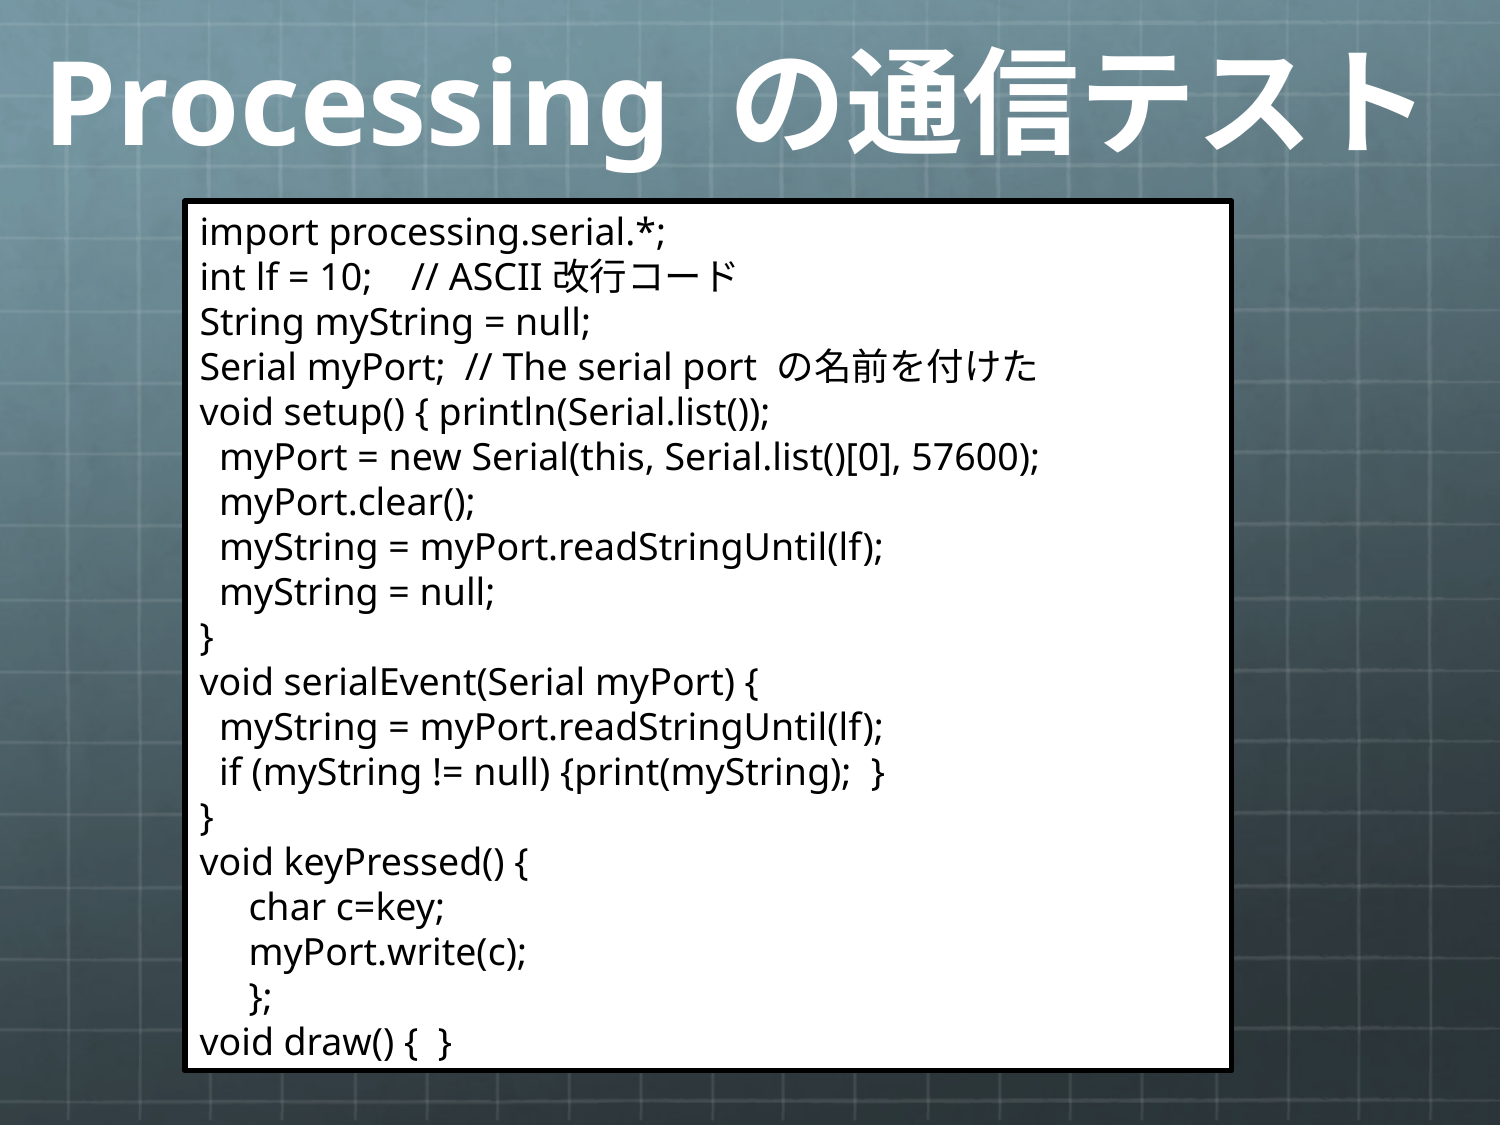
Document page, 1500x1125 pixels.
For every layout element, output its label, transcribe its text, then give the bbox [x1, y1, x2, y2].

title Processing の通信テスト [0, 0, 1474, 235]
text_box import processing.serial.*; int lf = 10; // ASCII改行コード String myString = null; Serial myPort; // The serial port の名前を付けた void setup() { println(Serial.list()); myPort = new Serial(this, Serial.list()[0], 57600); myPort.clear(); myString = myPort.readStringUntil(lf); myString = null; } void serialEvent(Serial myPort) { myString = myPort.readStringUntil(lf); if (myString != null) {print(myString); } } void keyPressed() { char c=key; myPort.write(c); }; void draw() { } [182, 198, 1234, 1073]
picture [0, 0, 1500, 1125]
